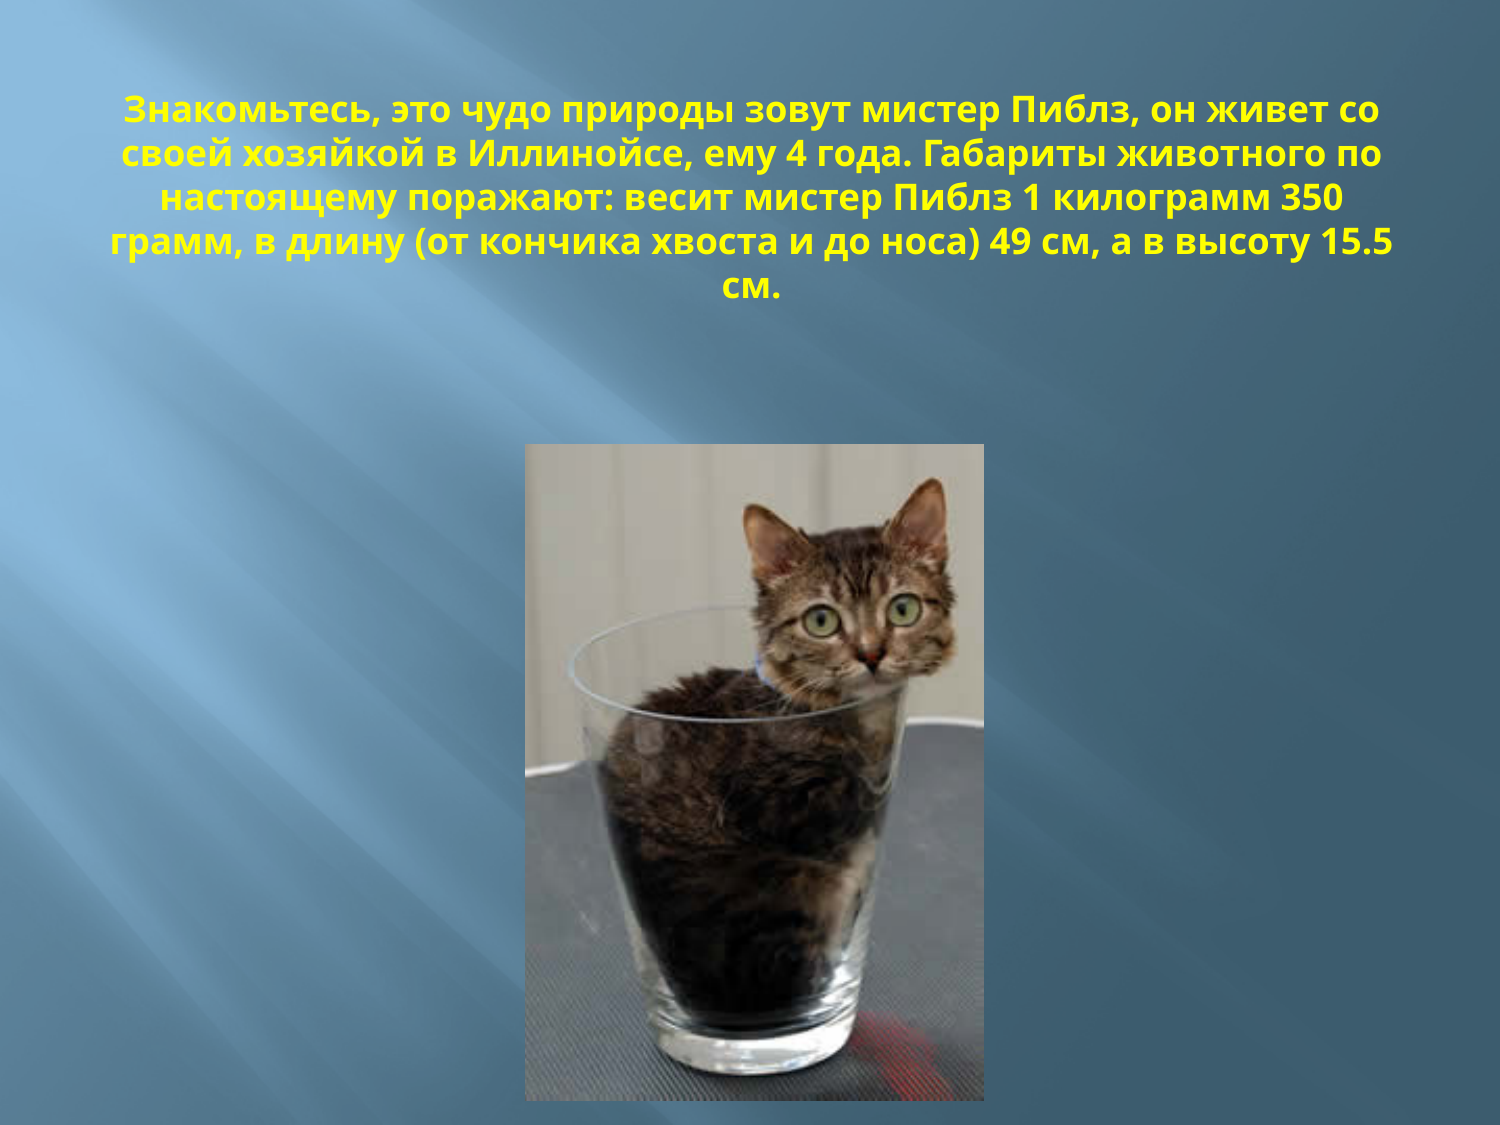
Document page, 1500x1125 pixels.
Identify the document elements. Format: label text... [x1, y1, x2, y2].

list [525, 444, 985, 1101]
title Знакомьтесь, это чудо природы зовут мистер Пиблз, он живет со своей хозяйкой в Иллинойсе, ему 4 года. Габариты животного по настоящему поражают: весит мистер Пиблз 1 килограмм 350 грамм, в длину (от кончика хвоста и до носа) 49 см, а в высоту 15.5 см. [76, 78, 1427, 396]
